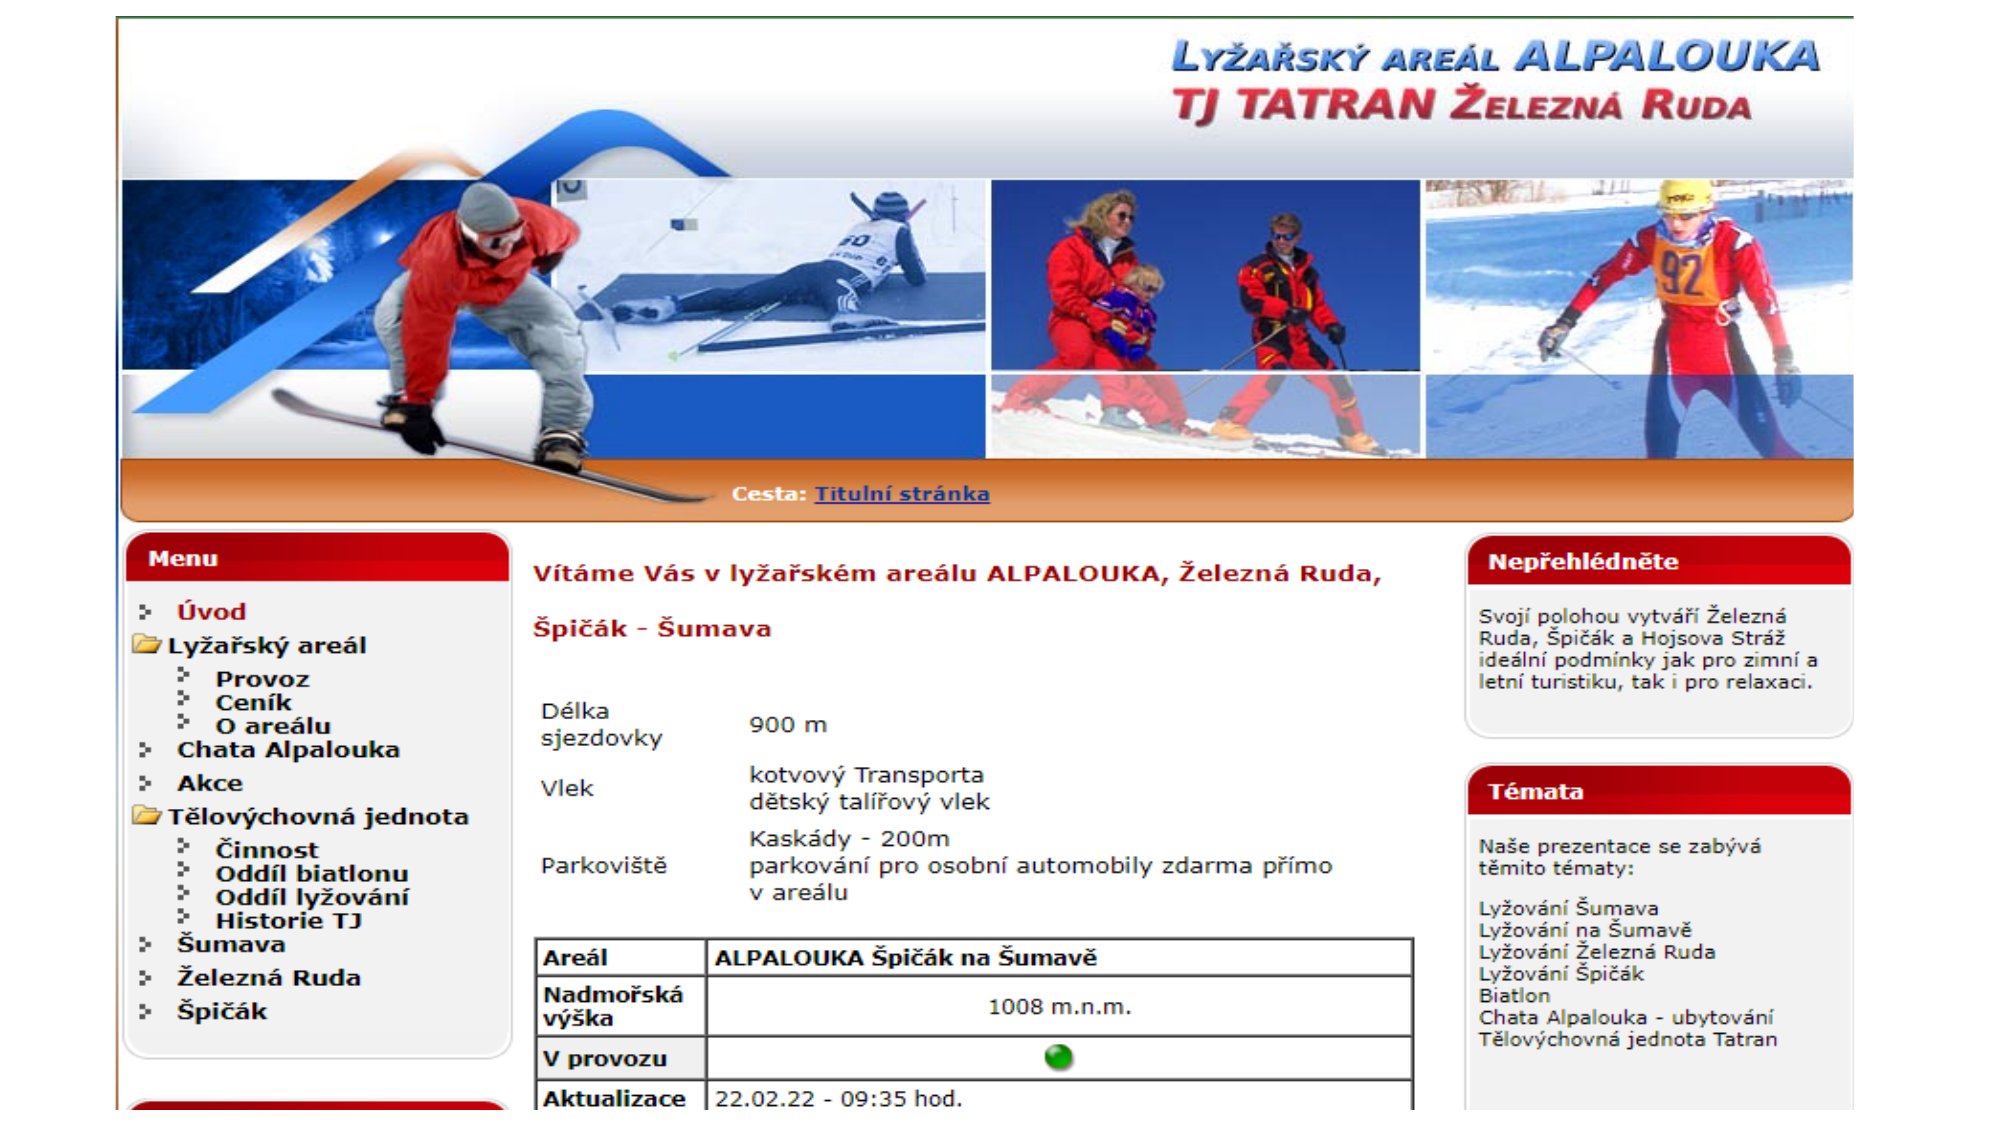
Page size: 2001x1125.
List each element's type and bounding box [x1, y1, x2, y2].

picture [115, 16, 1854, 1110]
